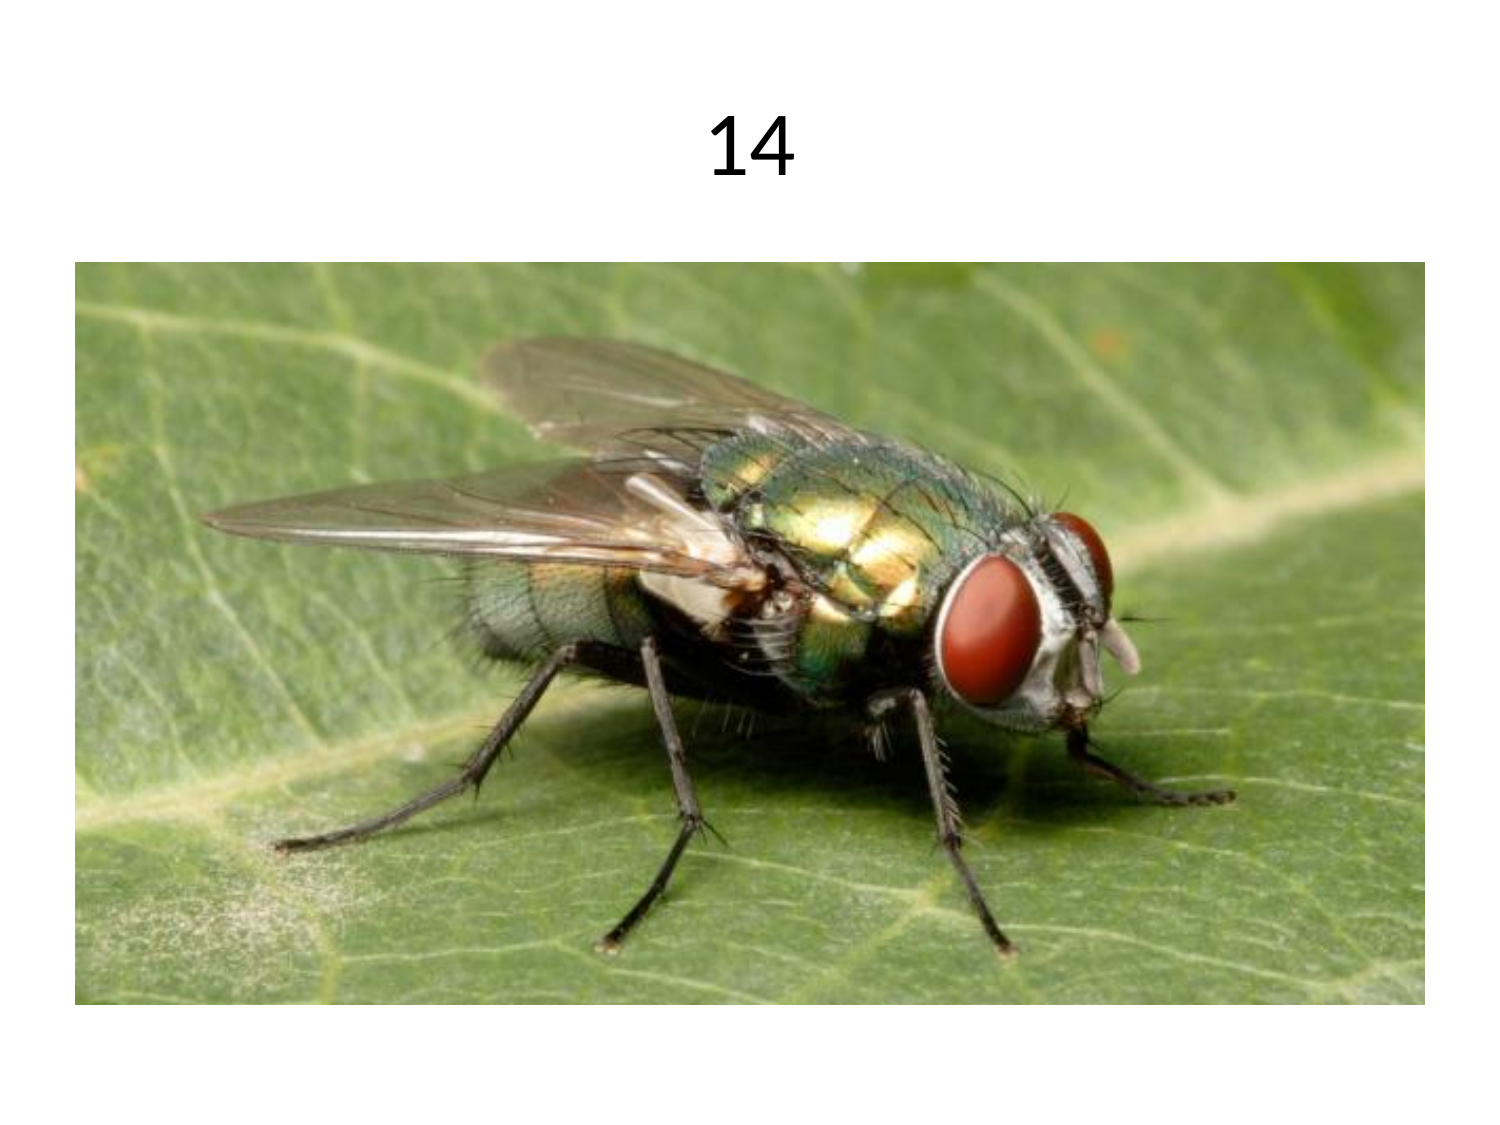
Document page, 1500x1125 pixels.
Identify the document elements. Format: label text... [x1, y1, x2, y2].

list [74, 262, 1426, 1006]
title 14 [75, 45, 1425, 233]
